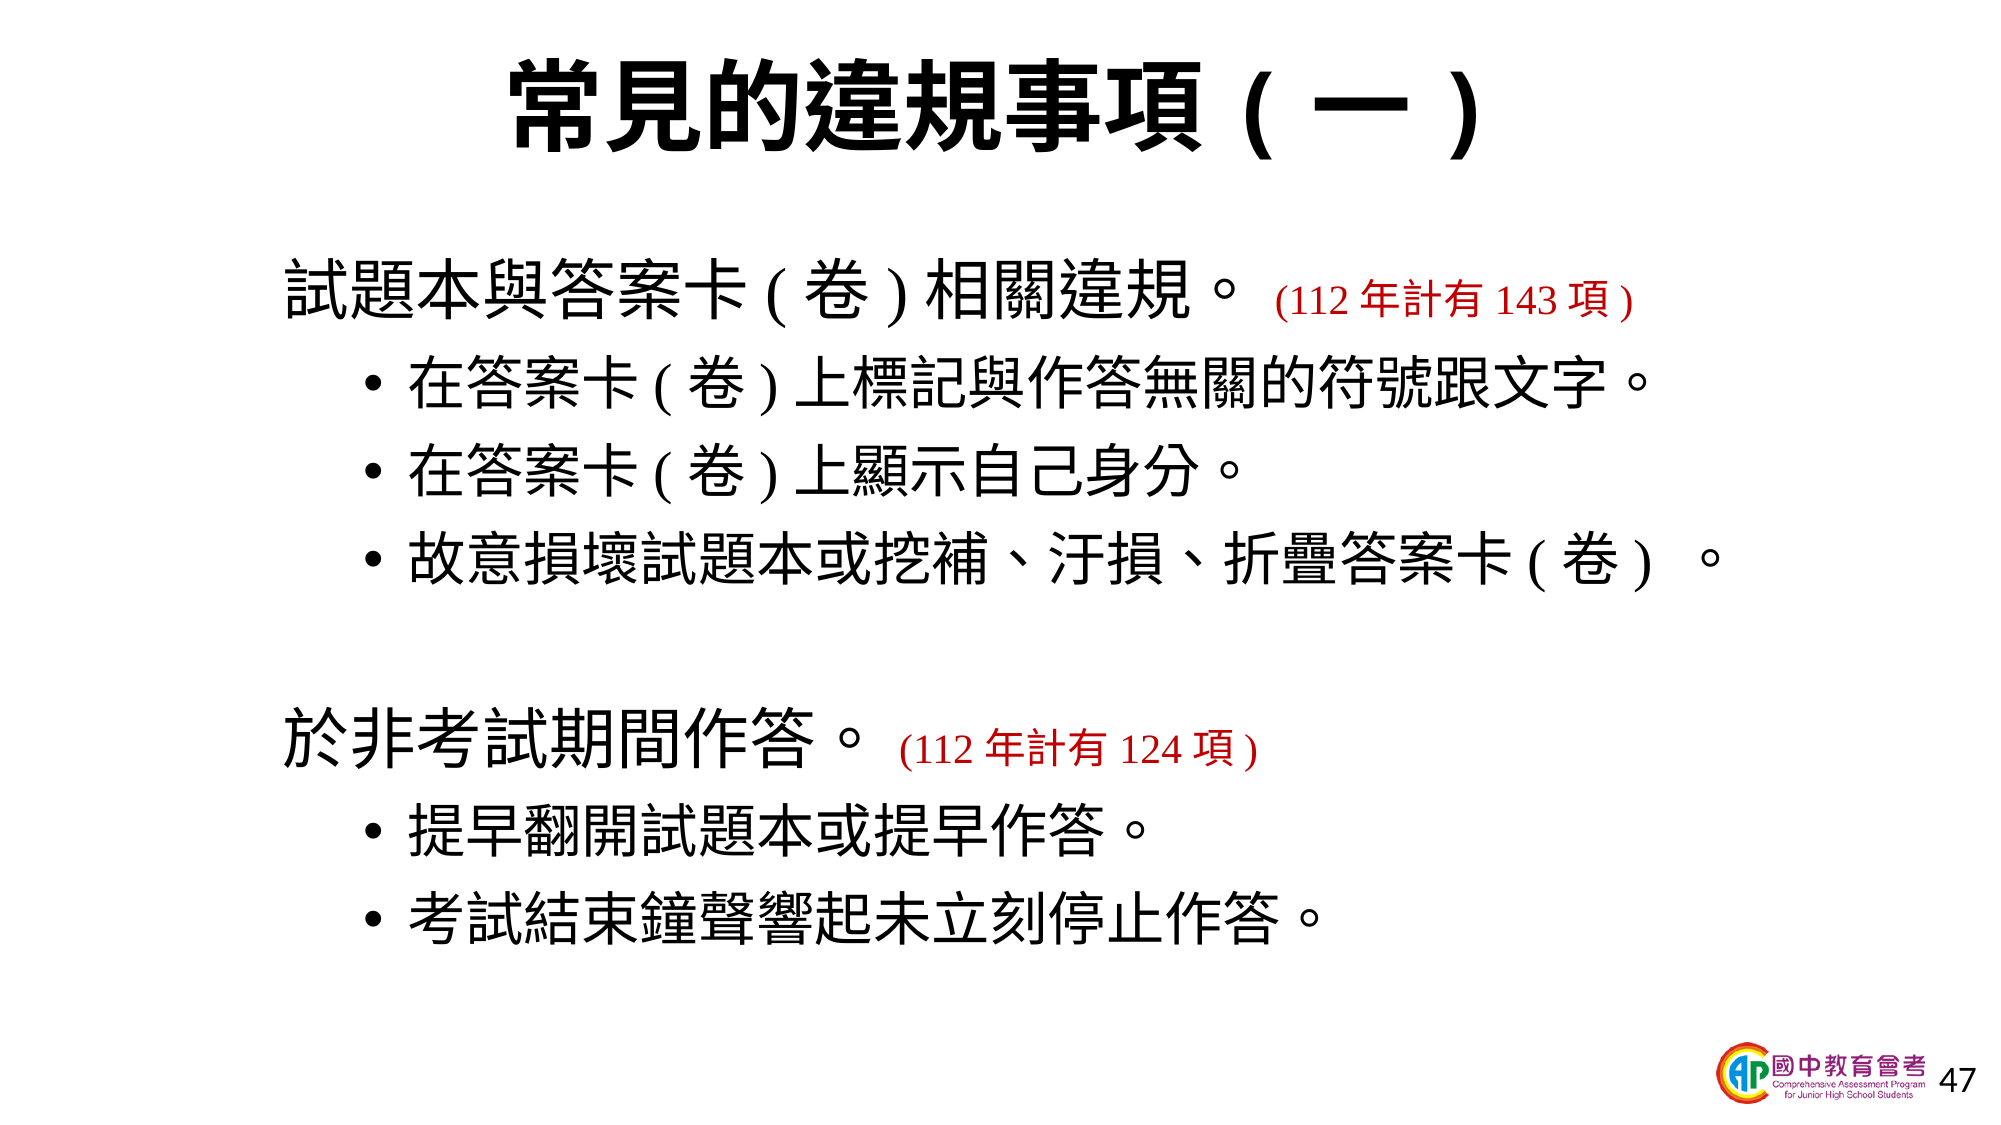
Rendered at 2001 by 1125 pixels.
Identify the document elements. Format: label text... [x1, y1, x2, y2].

text_box 47 [1923, 1047, 2000, 1107]
title 常見的違規事項(一) [137, 2, 1863, 220]
text_box 試題本與答案卡(卷)相關違規。(112年計有143項) 在答案卡(卷)上標記與作答無關的符號跟文字。 在答案卡(卷)上顯示自己身分。 故意損壞試題本或挖補、汙損、折疊答案卡(卷) 。 於非考試期間作答。(112年計有124項) 提早翻開試題本或提早作答。 考試結束鐘聲響起未立刻停止作答。 [229, 249, 1784, 1078]
picture [1716, 1042, 1925, 1104]
